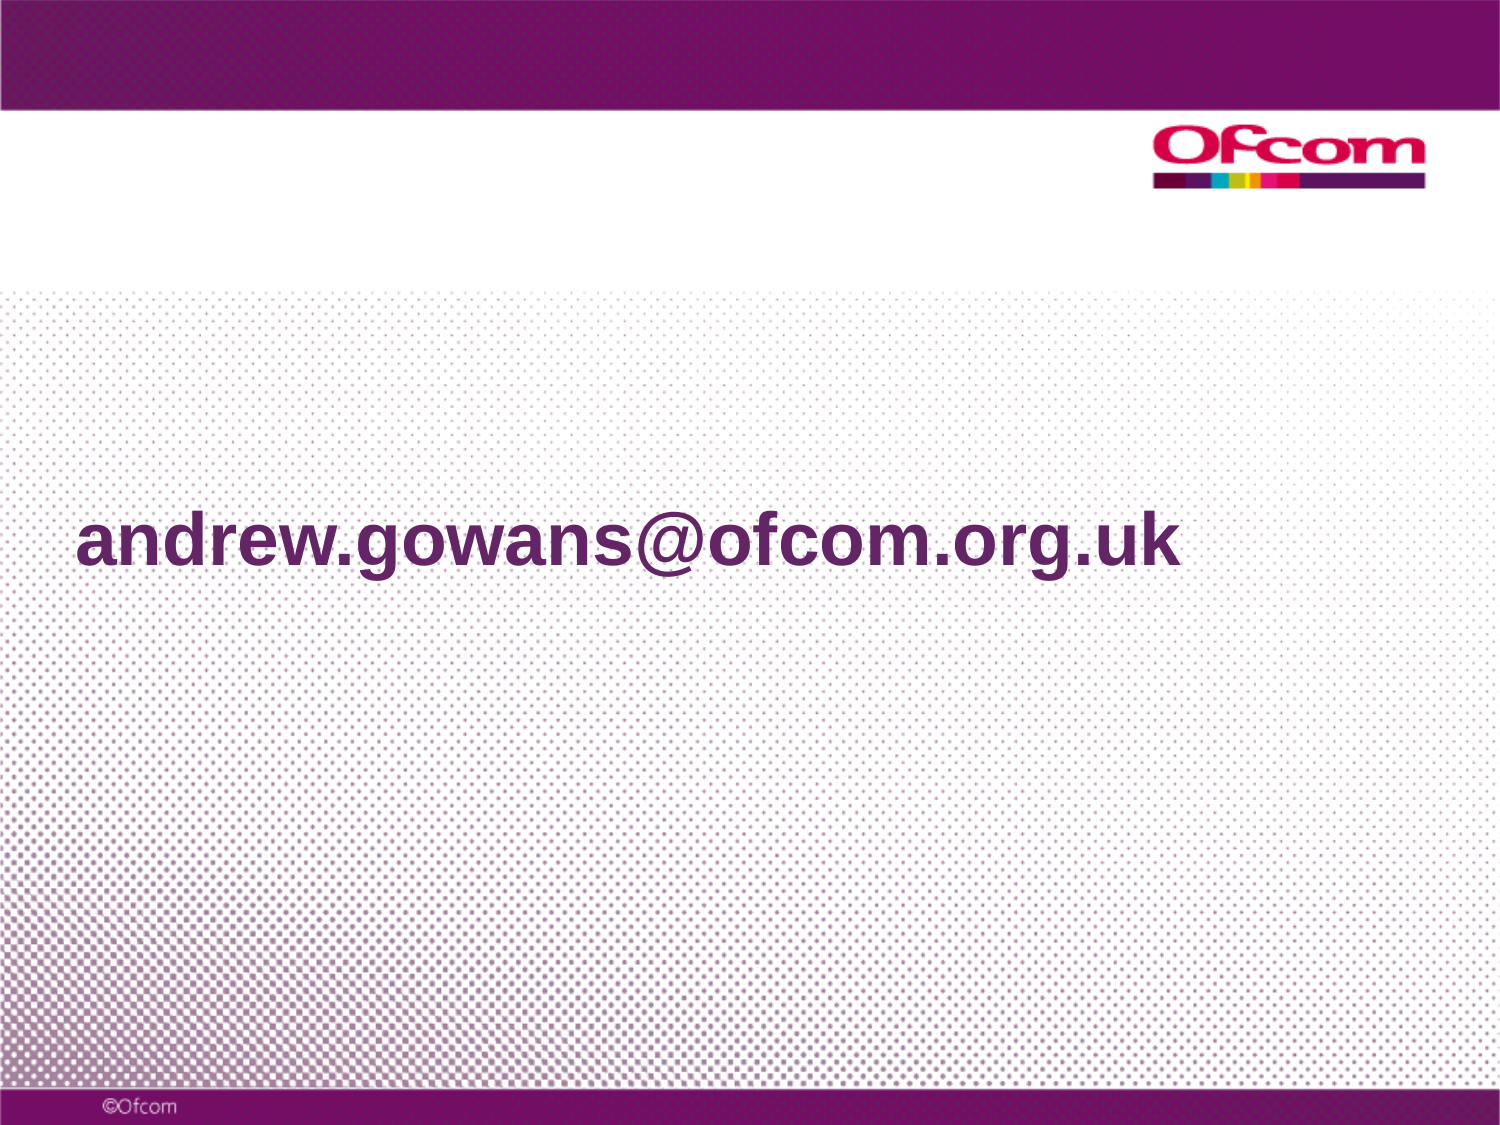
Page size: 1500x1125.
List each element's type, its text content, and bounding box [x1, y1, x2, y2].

picture [0, 0, 1500, 1125]
title andrew.gowans@ofcom.org.uk [74, 490, 1427, 582]
